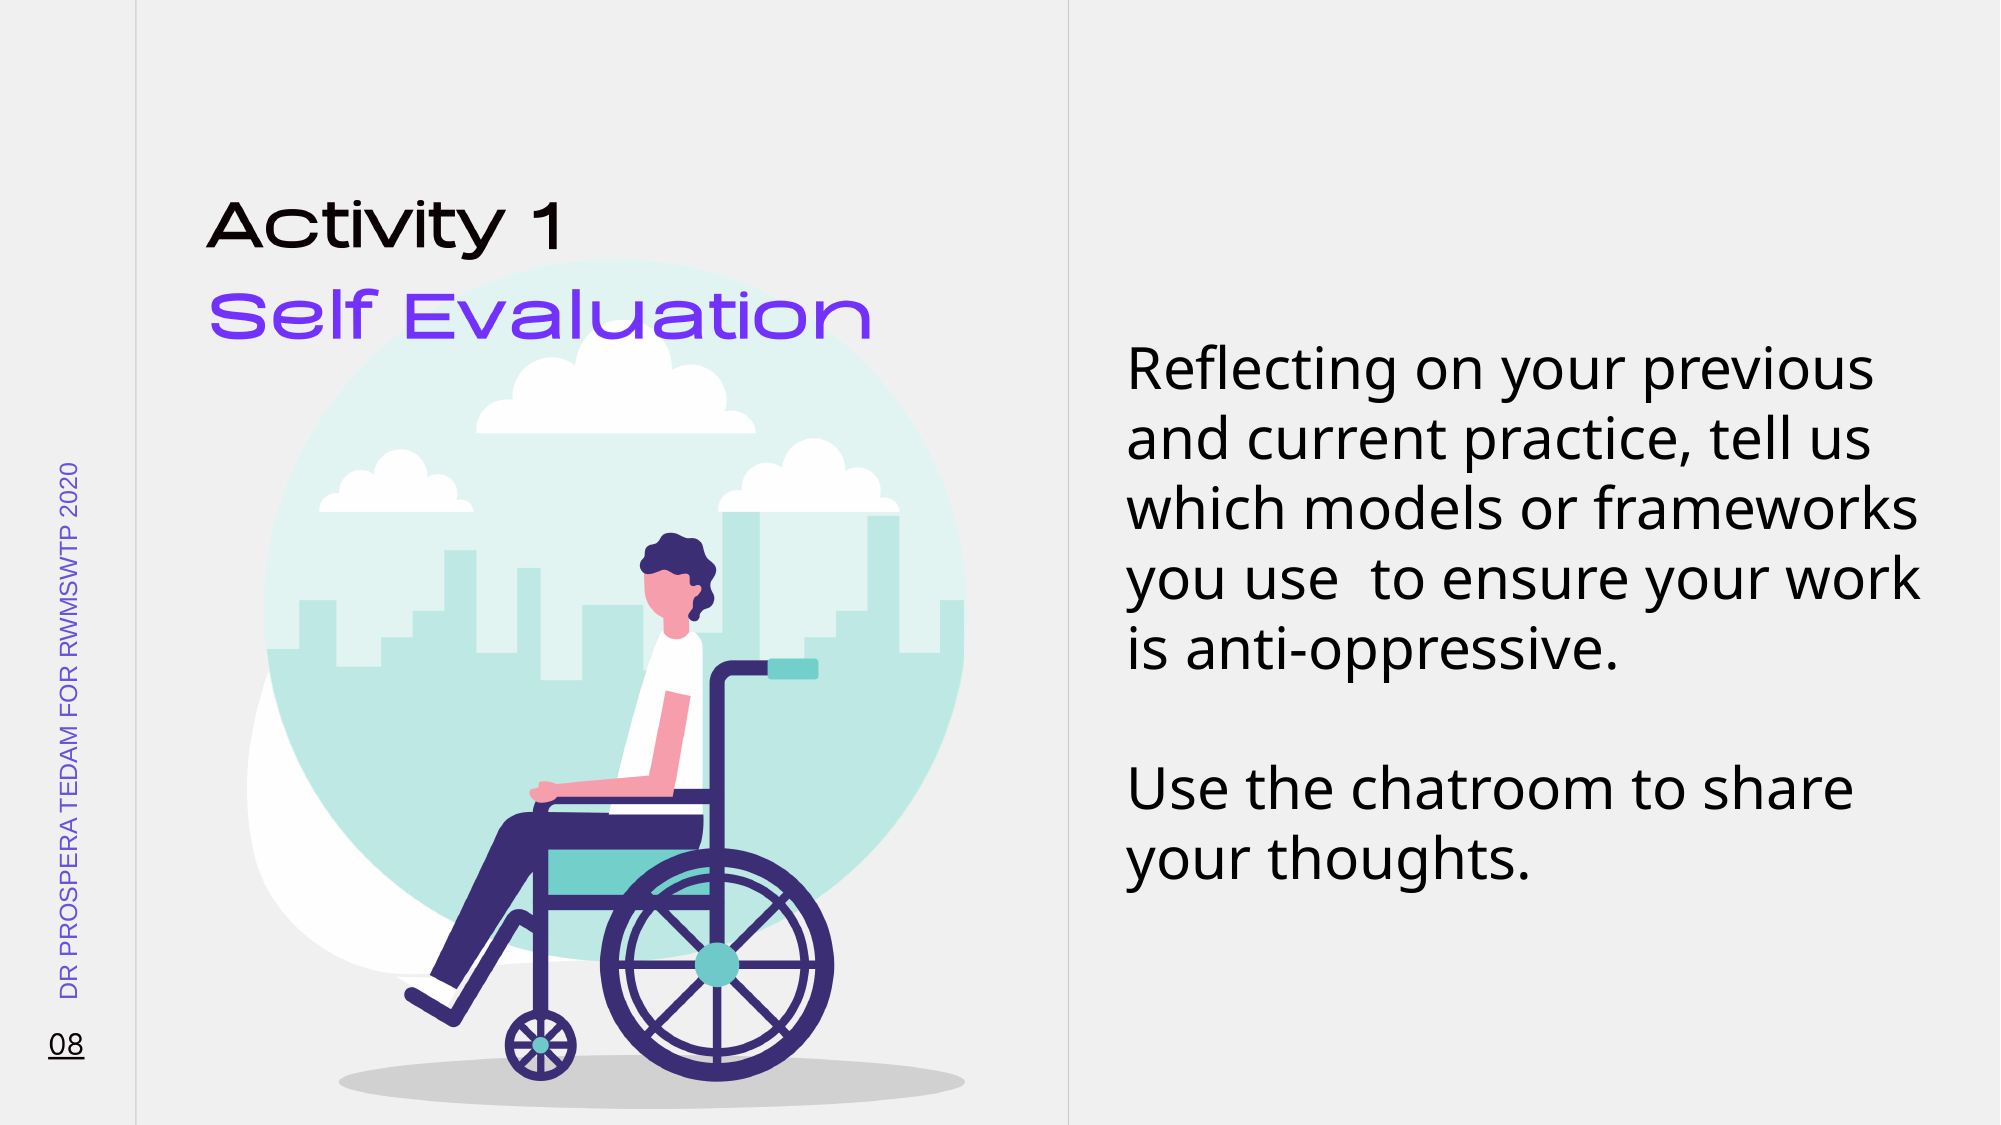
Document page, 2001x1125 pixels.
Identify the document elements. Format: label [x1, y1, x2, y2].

list [0, 0, 2000, 1125]
